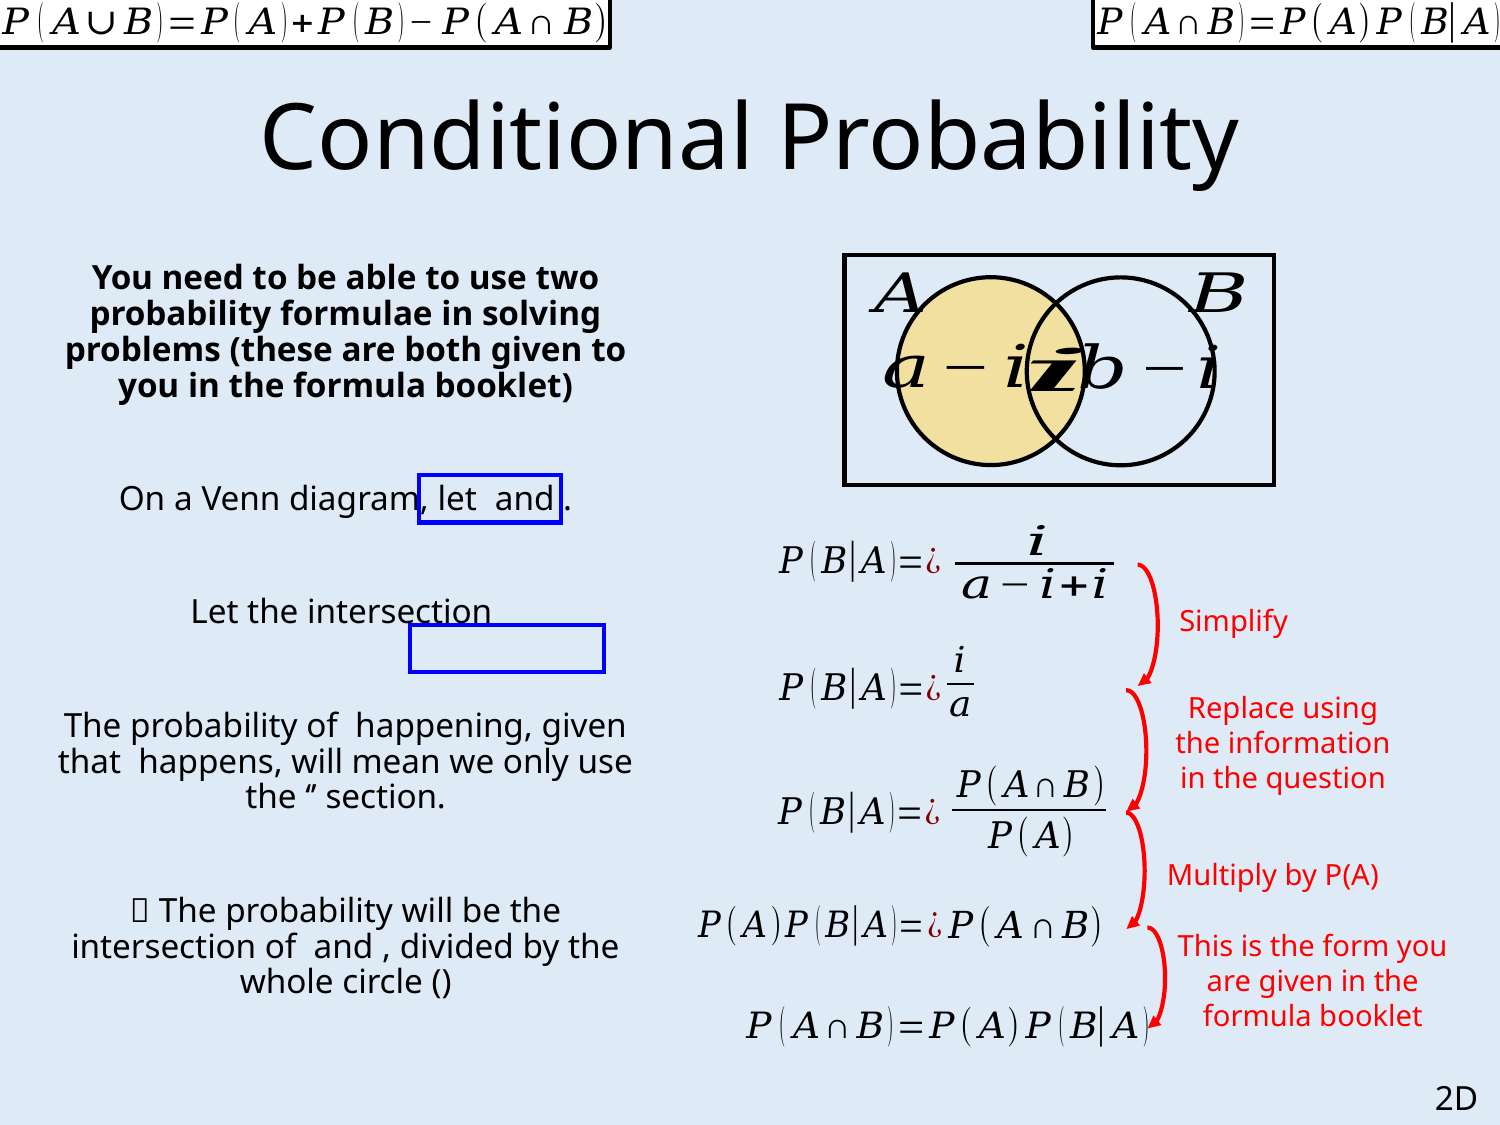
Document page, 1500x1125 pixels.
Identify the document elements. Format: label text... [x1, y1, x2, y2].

text_box 2D [1412, 1074, 1500, 1125]
text_box [1126, 689, 1147, 812]
text_box [1025, 276, 1215, 467]
text_box [1137, 564, 1158, 686]
title Conditional Probability [103, 30, 1397, 249]
text_box [409, 624, 605, 673]
text_box [1208, 360, 1216, 385]
text_box Replace using the information in the question [1149, 682, 1417, 803]
text_box [843, 254, 1275, 486]
text_box Simplify [1155, 595, 1313, 645]
text_box Multiply by P(A) [1138, 848, 1407, 899]
text_box [1147, 927, 1160, 1029]
text_box [896, 276, 1056, 467]
text_box [418, 474, 562, 523]
text_box [895, 359, 917, 385]
text_box [1126, 812, 1144, 929]
text_box This is the form you are given in the formula booklet [1160, 919, 1465, 1040]
